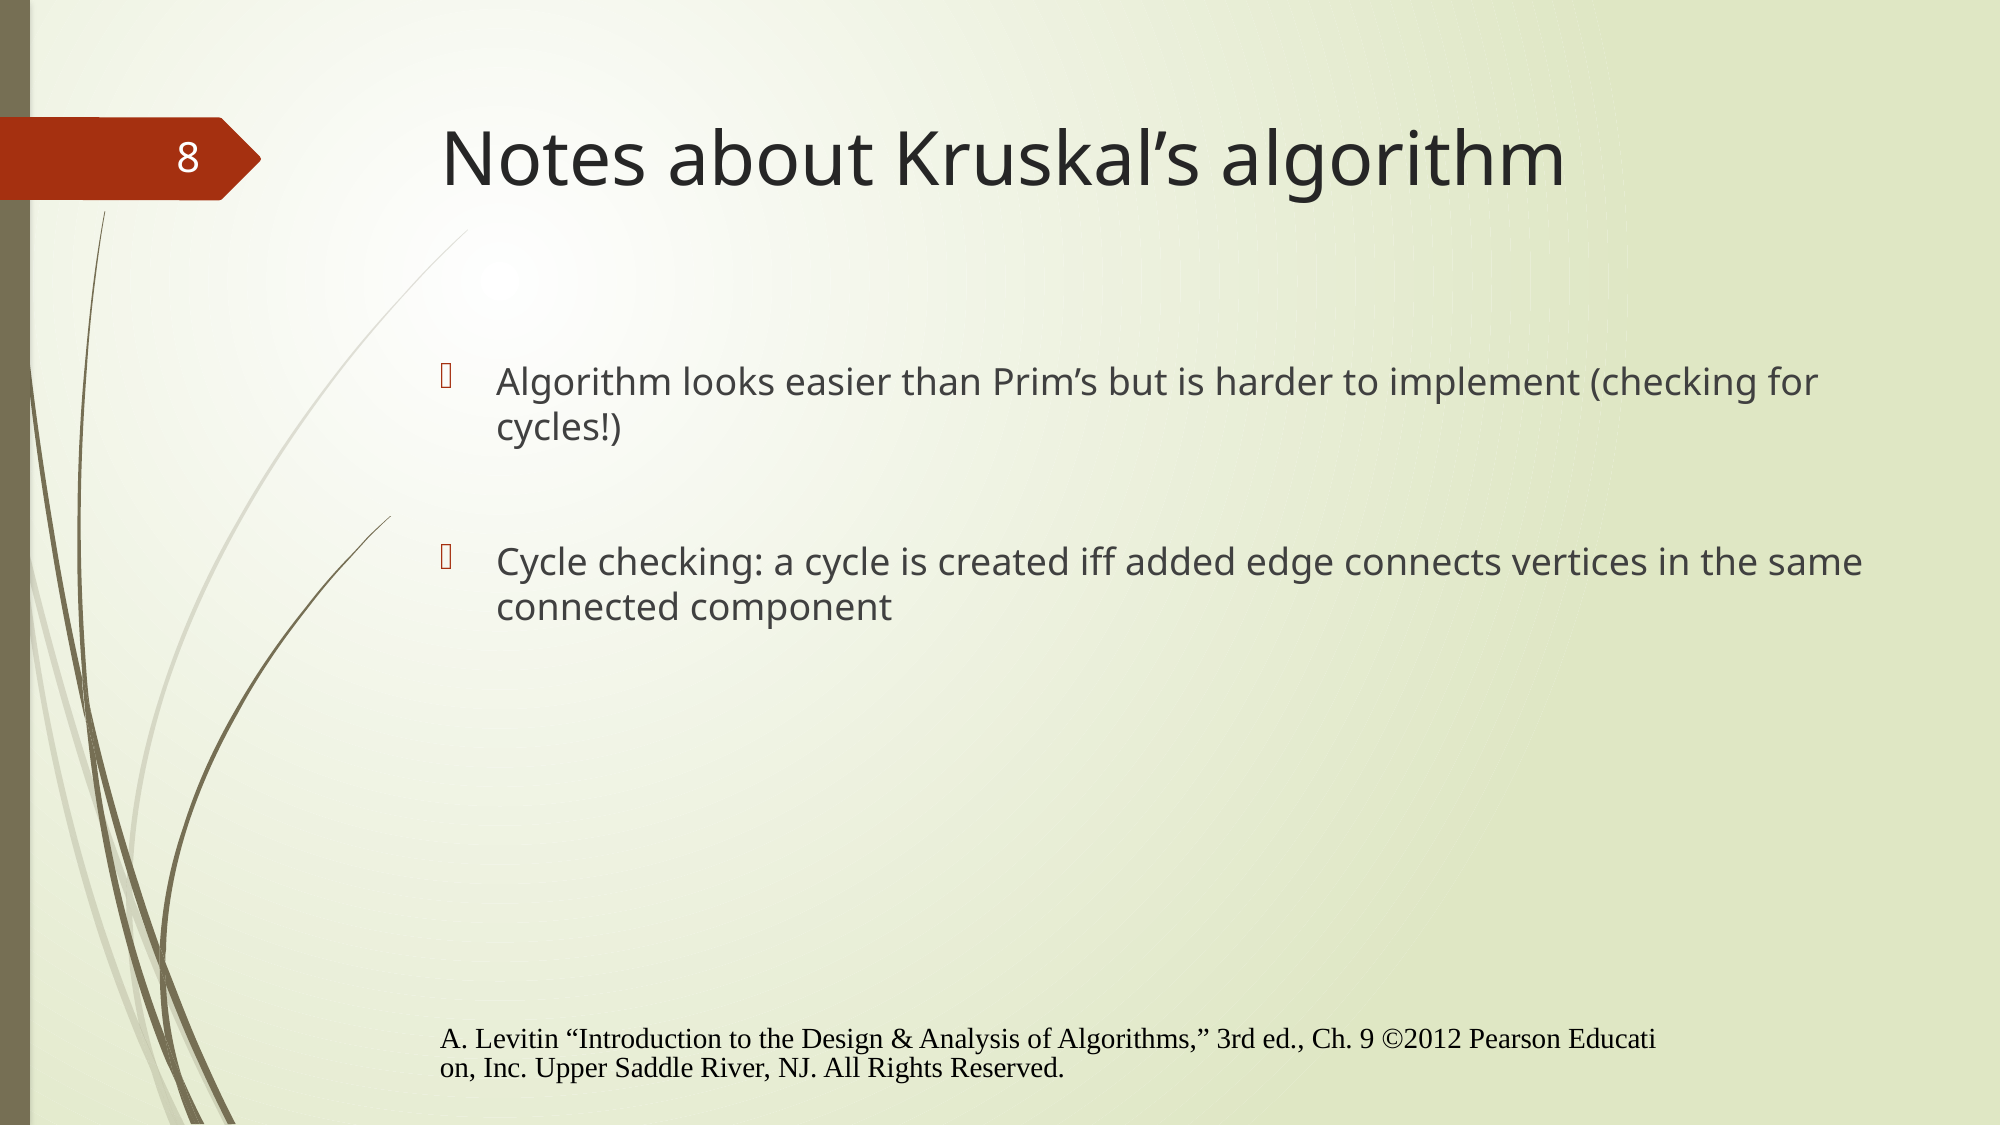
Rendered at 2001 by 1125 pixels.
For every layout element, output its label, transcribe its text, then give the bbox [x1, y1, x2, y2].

title Notes about Kruskal’s algorithm [425, 102, 1888, 313]
slide_number 8 [87, 129, 216, 190]
footer A. Levitin “Introduction to the Design & Analysis of Algorithms,” 3rd ed., Ch. 9 ©2012 Pearson Education, Inc. Upper Saddle River, NJ. All Rights Reserved. [424, 1006, 1675, 1067]
list Algorithm looks easier than Prim’s but is harder to implement (checking for cycles!) Cycle checking: a cycle is created iff added edge connects vertices in the same connected component [424, 350, 1888, 988]
